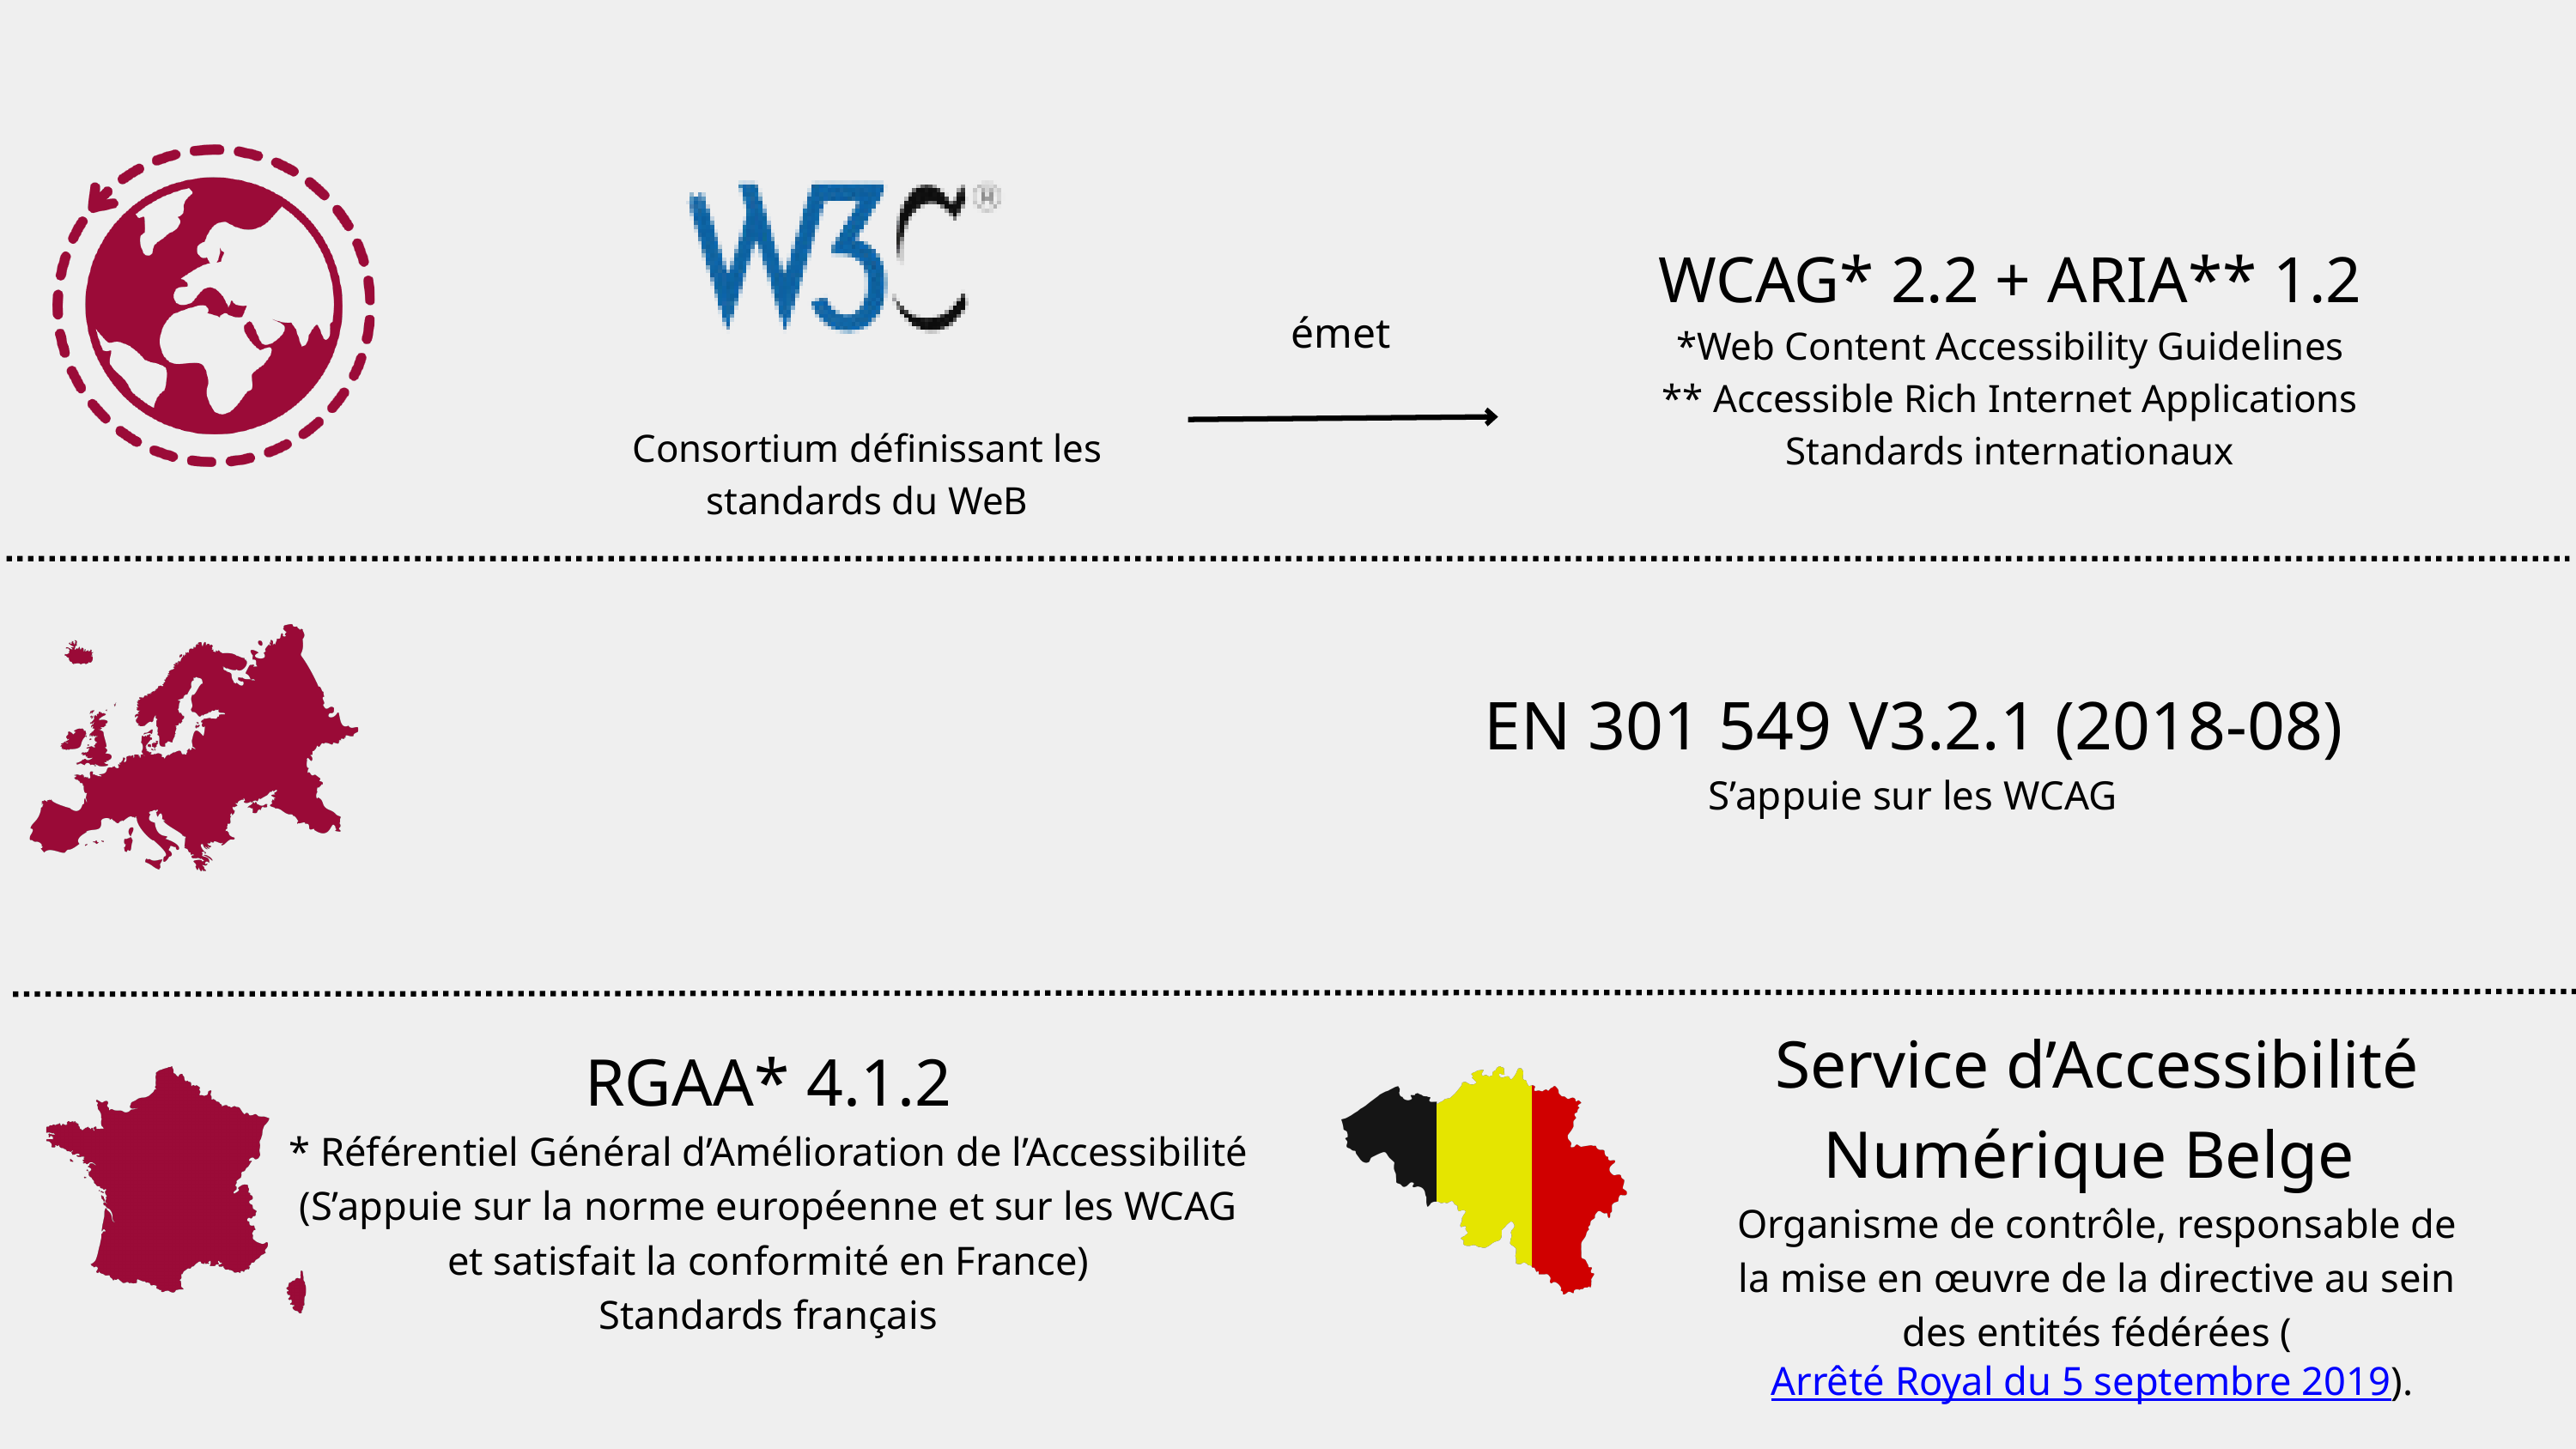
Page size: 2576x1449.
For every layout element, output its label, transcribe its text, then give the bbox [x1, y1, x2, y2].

text_box [46, 1066, 281, 1313]
text_box émet [1287, 299, 1395, 357]
text_box EN 301 549 V3.2.1 (2018-08) S’appuie sur les WCAG [1479, 670, 2348, 911]
text_box Consortium définissant les standards du WeB [546, 416, 1188, 522]
text_box RGAA* 4.1.2 * Référentiel Général d’Amélioration de l’Accessibilité (S’appuie sur la norme européenne et sur les WCAG et satisfait la conformité en France) Standards français [281, 1028, 1255, 1337]
text_box [52, 144, 375, 467]
text_box Service d’Accessibilité Numérique Belge Organisme de contrôle, responsable de la mise en œuvre de la directive au sein des entités fédérées (Arrêté Royal du 5 septembre 2019). [1728, 1010, 2466, 1410]
text_box [674, 144, 1010, 371]
text_box WCAG* 2.2 + ARIA** 1.2 *Web Content Accessibility Guidelines ** Accessible Rich Internet Applications Standards internationaux [1534, 227, 2486, 473]
text_box [1341, 1066, 1627, 1294]
text_box [29, 624, 359, 871]
